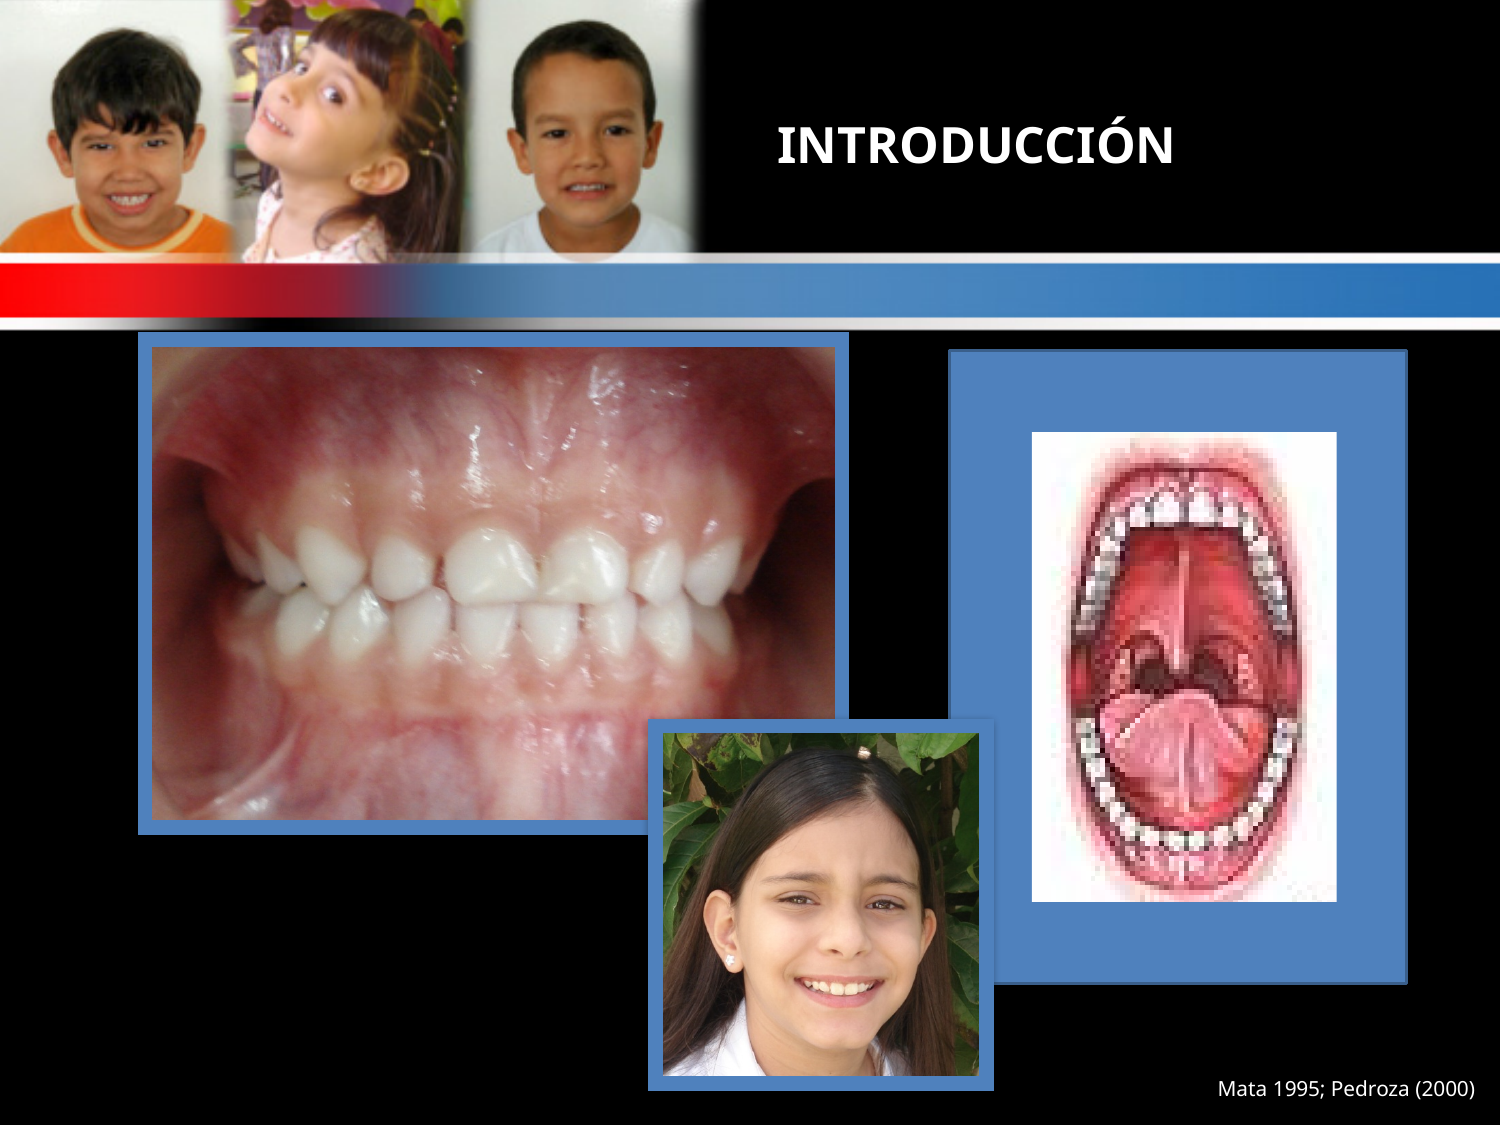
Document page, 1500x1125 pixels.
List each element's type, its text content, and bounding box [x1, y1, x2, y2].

title INTRODUCCIÓN [762, 50, 1275, 238]
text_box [949, 350, 1408, 984]
text_box Mata 1995; Pedroza (2000) [1202, 1067, 1500, 1108]
picture [0, 0, 1500, 1123]
